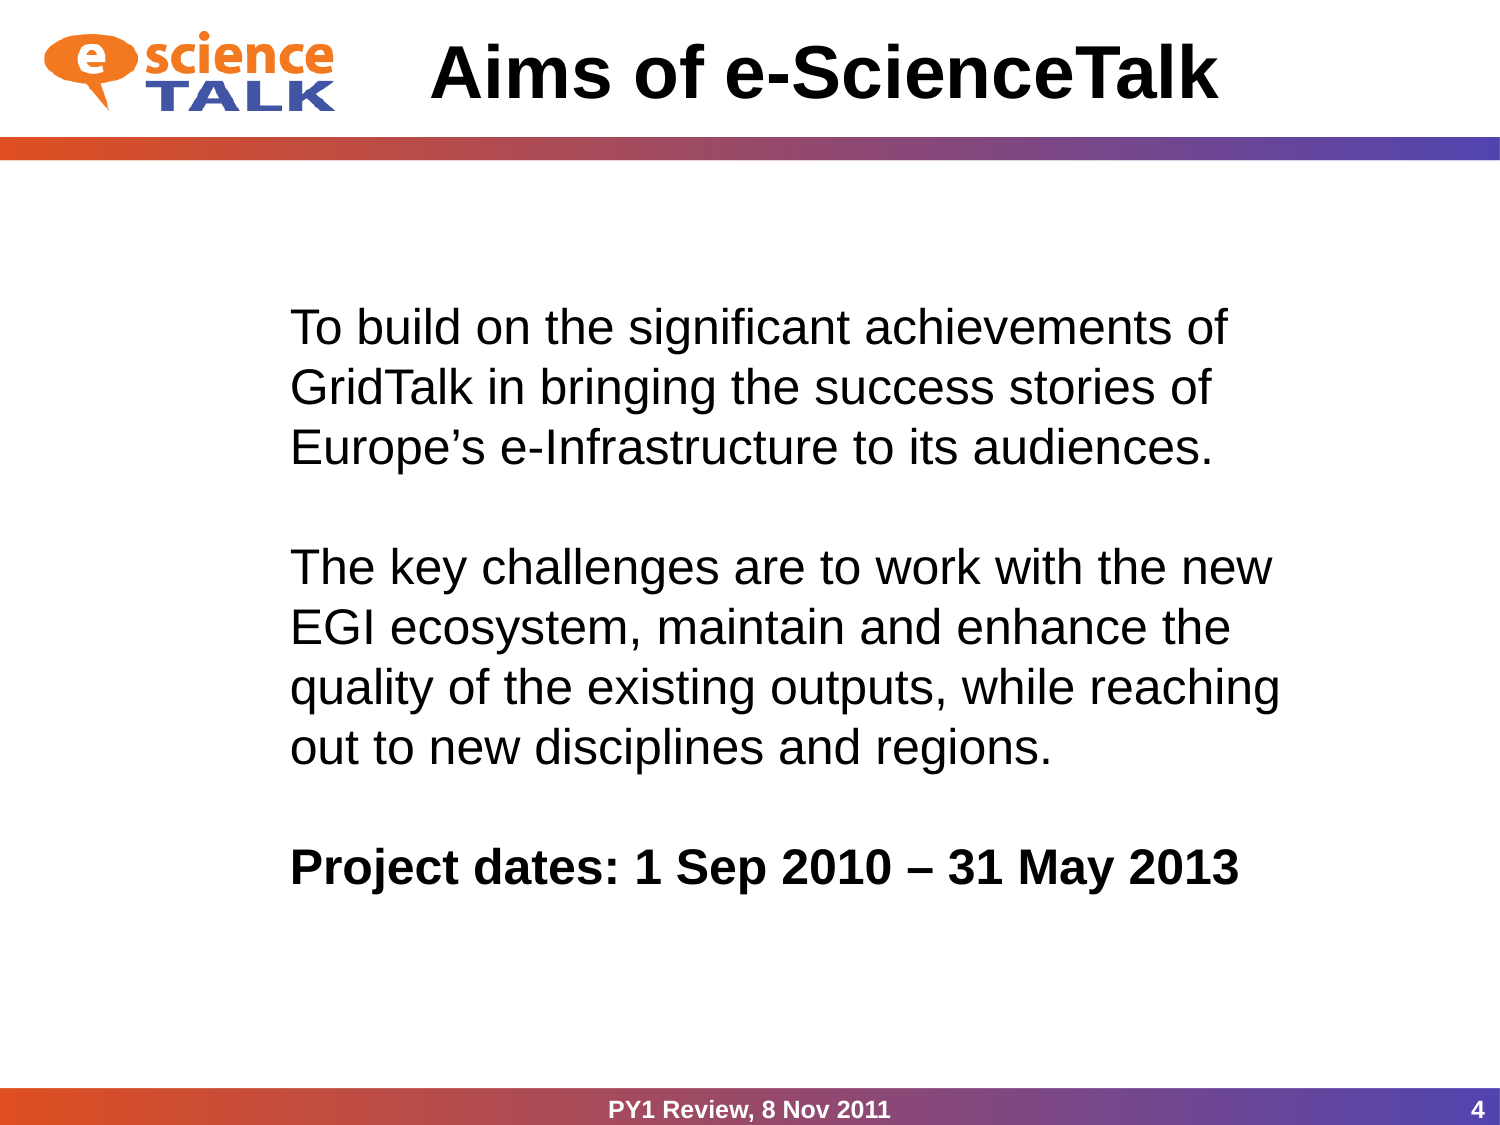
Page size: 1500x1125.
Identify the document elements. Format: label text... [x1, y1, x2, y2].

footer PY1 Review, 8 Nov 2011 [512, 1085, 988, 1125]
picture [0, 0, 1500, 1125]
text_box Aims of e-ScienceTalk [149, 0, 1500, 138]
slide_number 4 [1149, 1085, 1500, 1125]
text_box To build on the significant achievements of GridTalk in bringing the success stories of Europe’s e-Infrastructure to its audiences. The key challenges are to work with the new EGI ecosystem, maintain and enhance the quality of the existing outputs, while reaching out to new disciplines and regions. Project dates: 1 Sep 2010 – 31 May 2013 [274, 287, 1338, 903]
